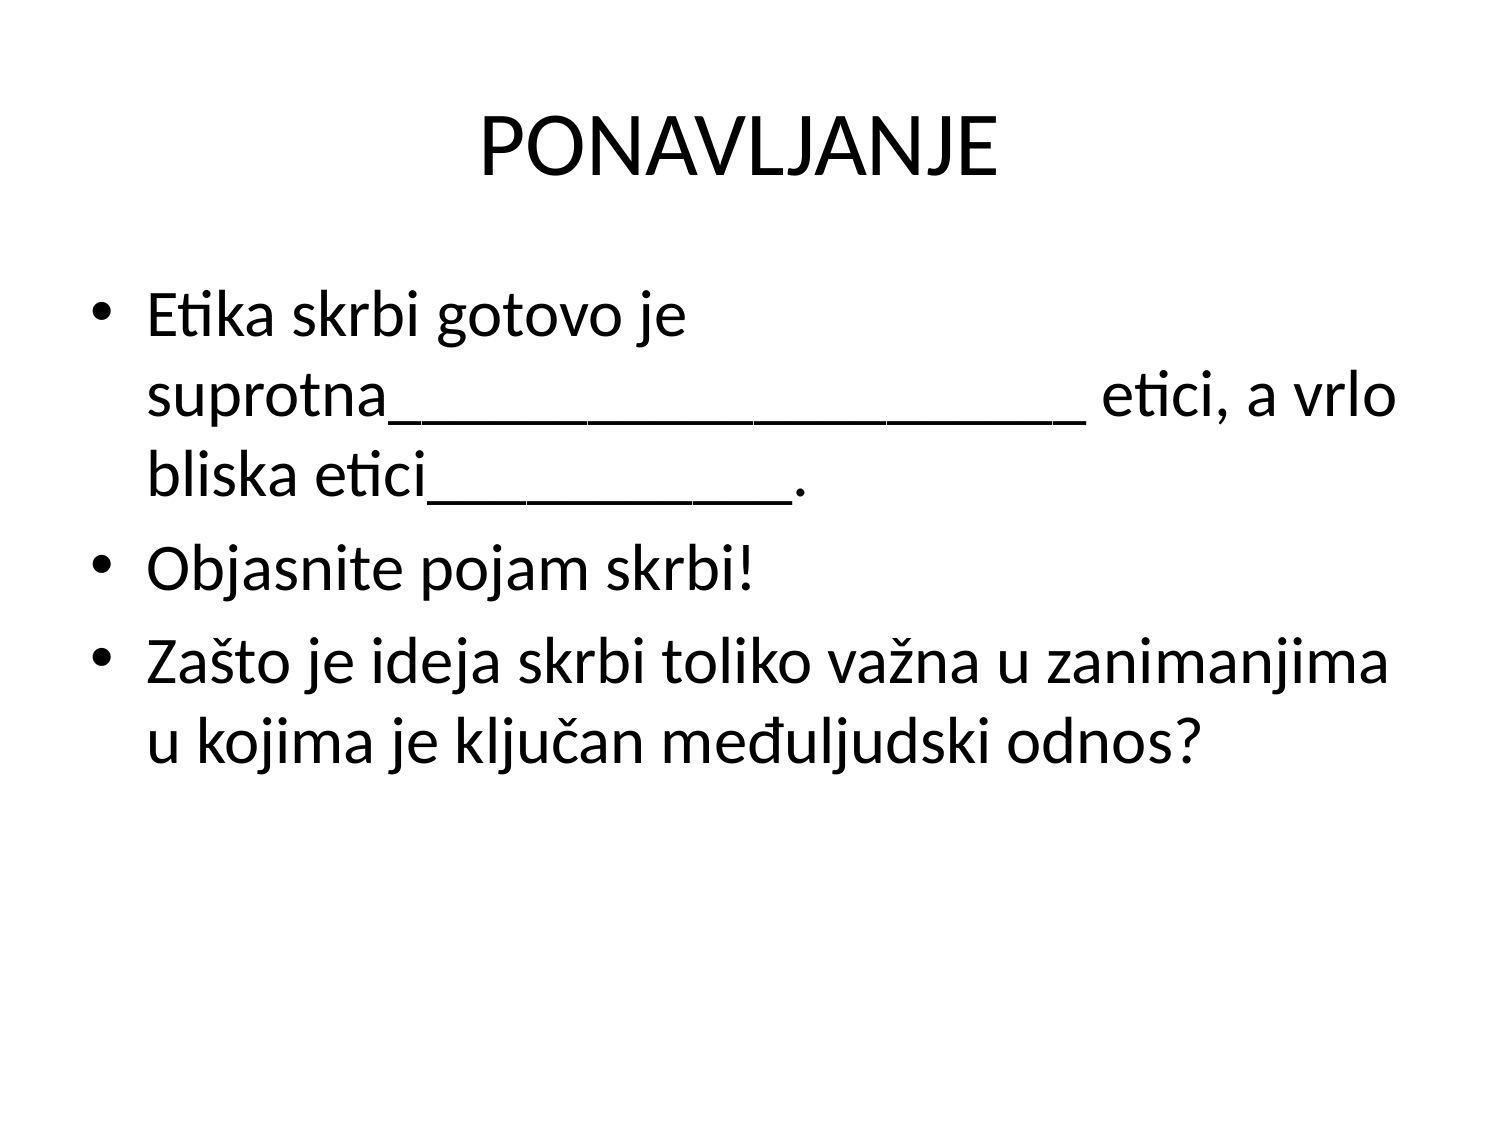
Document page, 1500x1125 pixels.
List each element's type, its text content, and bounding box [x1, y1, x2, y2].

list Etika skrbi gotovo je suprotna_____________________ etici, a vrlo bliska etici___________. Objasnite pojam skrbi! Zašto je ideja skrbi toliko važna u zanimanjima u kojima je ključan međuljudski odnos? [75, 262, 1425, 1005]
title PONAVLJANJE [75, 45, 1425, 233]
